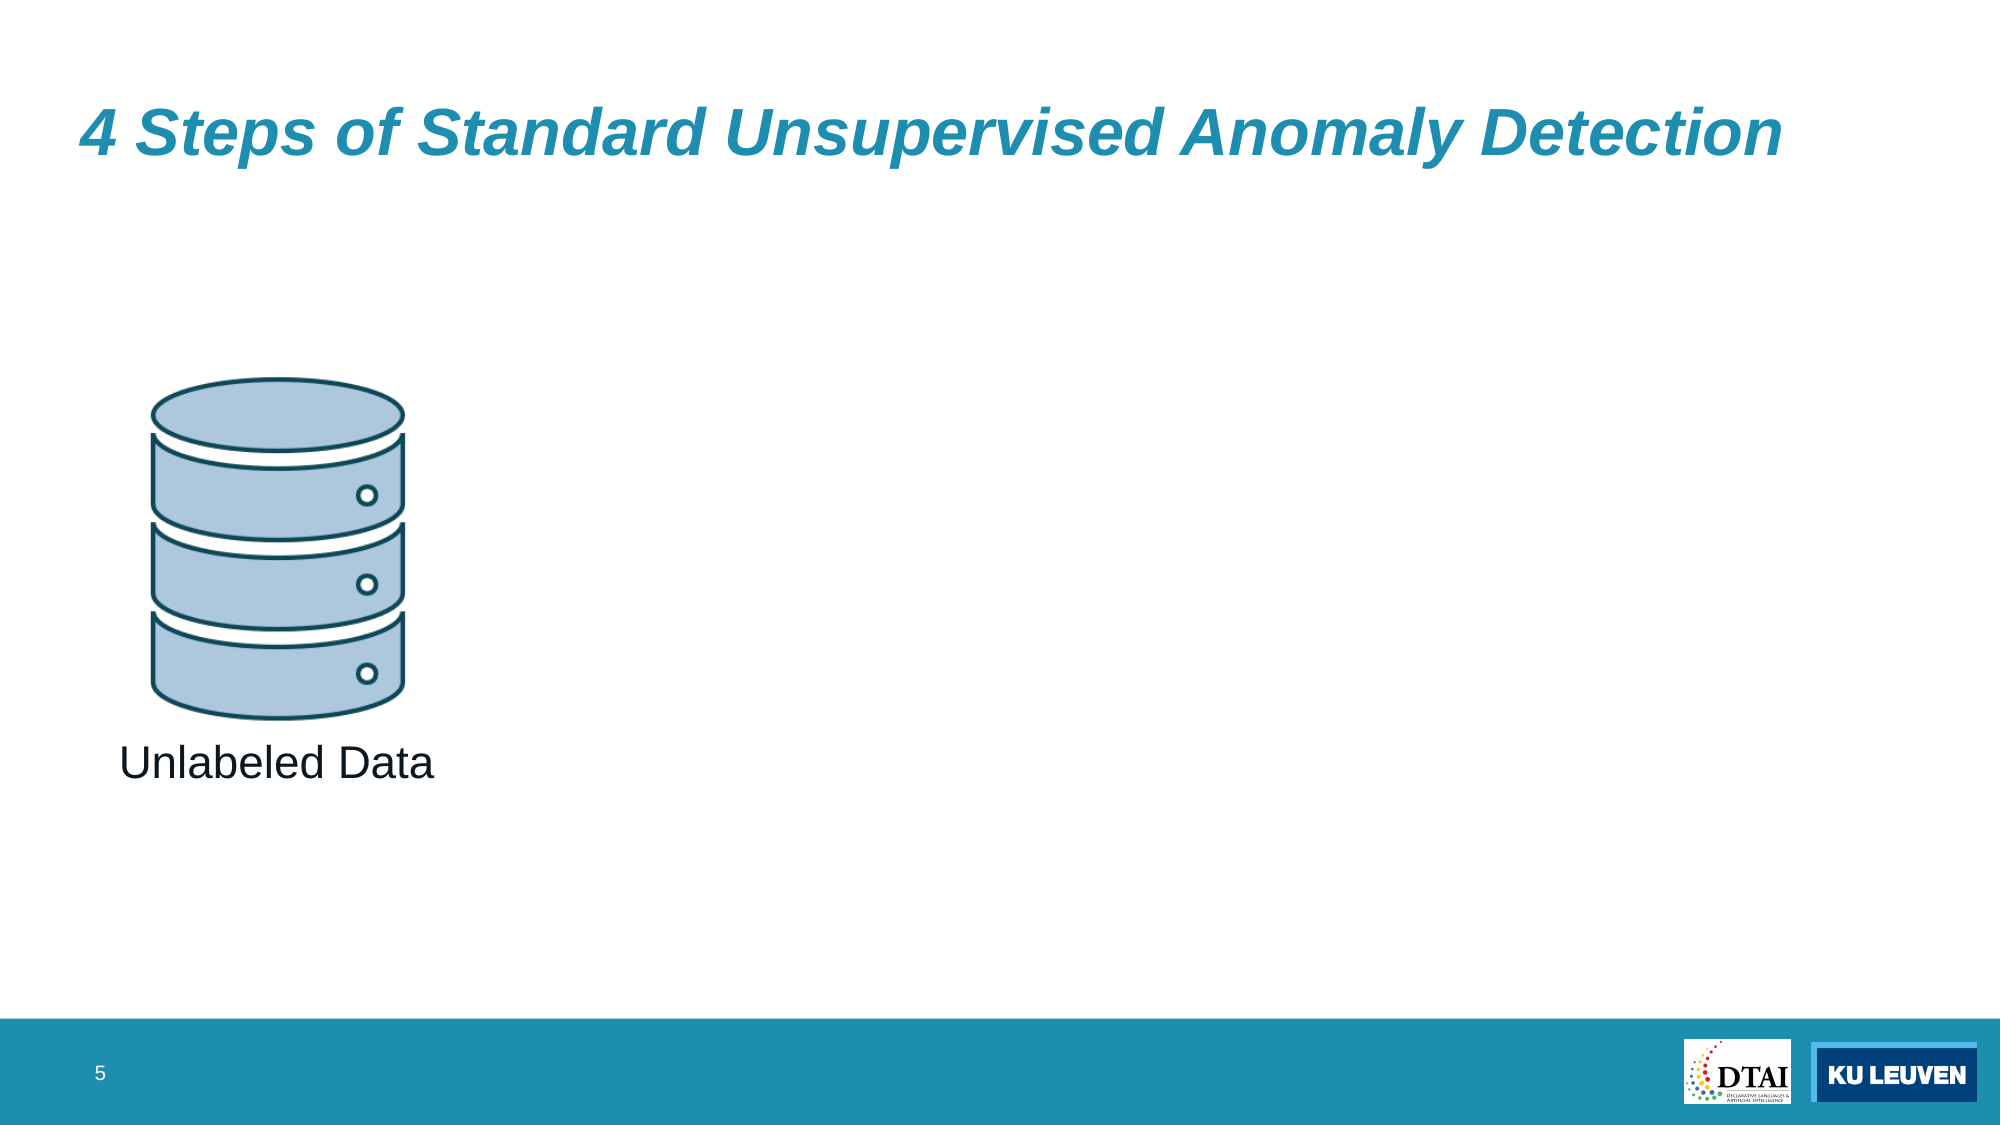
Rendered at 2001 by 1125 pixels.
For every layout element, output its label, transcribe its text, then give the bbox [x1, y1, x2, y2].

title 4 Steps of Standard Unsupervised Anomaly Detection [80, 33, 1976, 223]
slide_number ‹#› [94, 1018, 201, 1125]
picture [64, 334, 493, 763]
text_box Unlabeled Data [103, 771, 453, 795]
picture [1811, 1042, 1977, 1102]
picture [1683, 1039, 1791, 1104]
